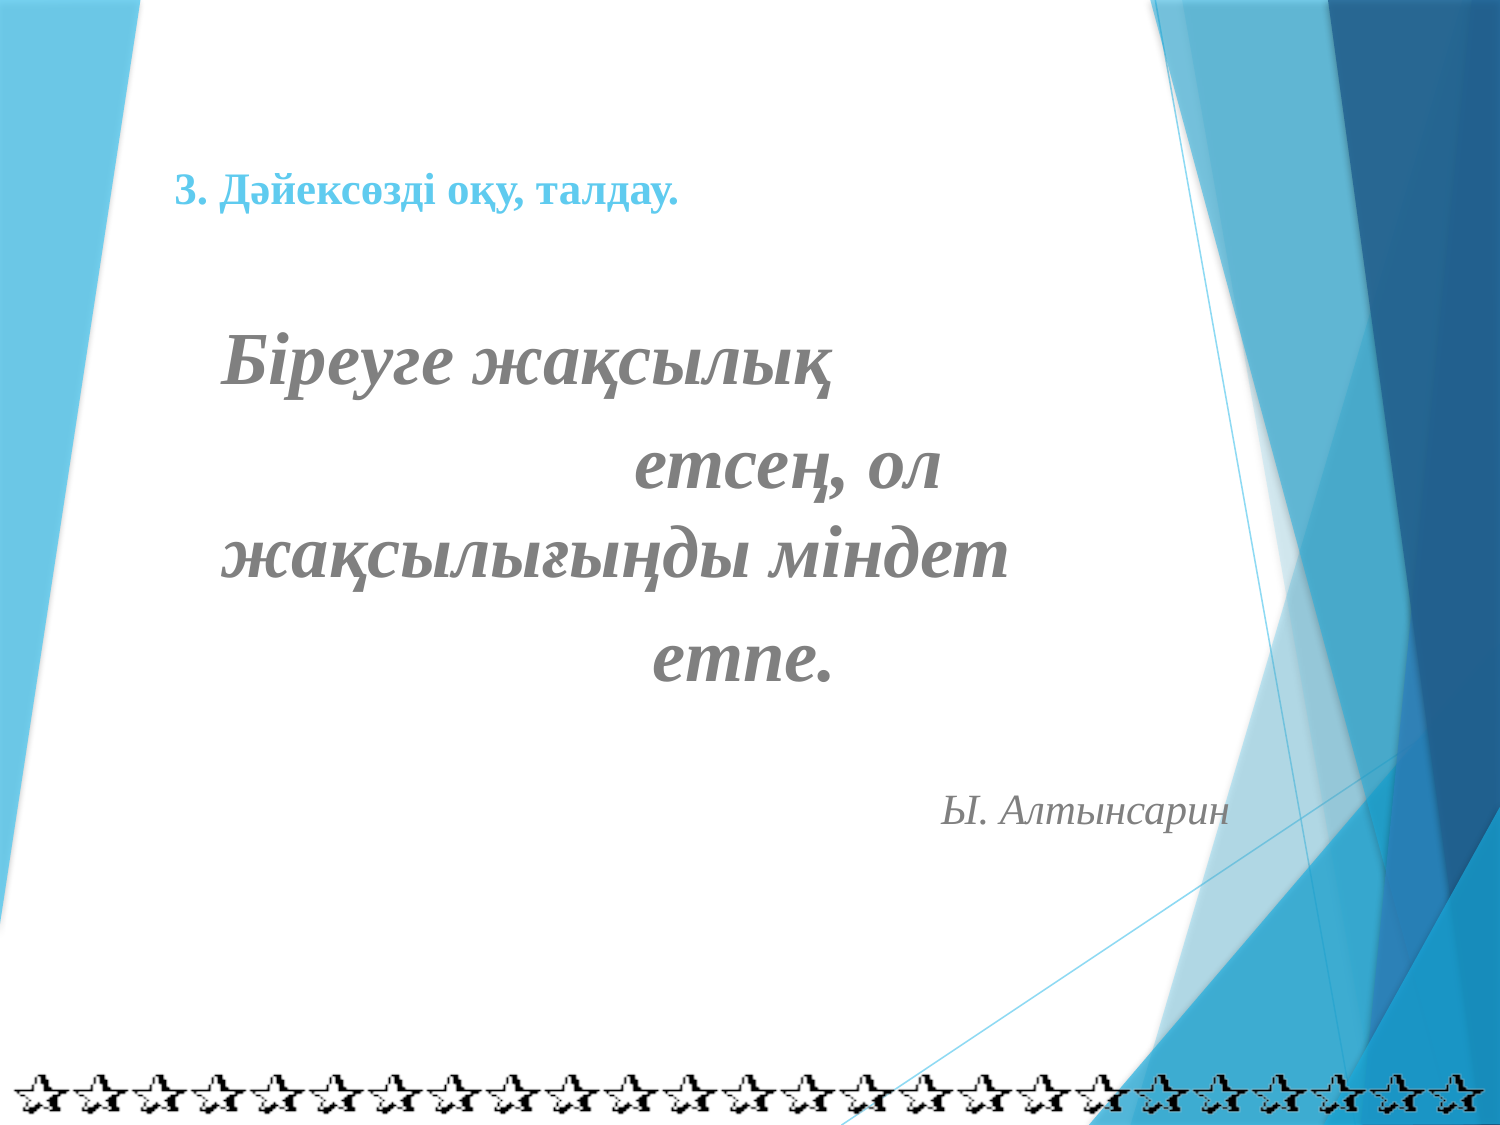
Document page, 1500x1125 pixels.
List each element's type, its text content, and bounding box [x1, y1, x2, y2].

picture [0, 1065, 1500, 1125]
title 3. Дәйексөзді оқу, талдау. [159, 42, 1093, 303]
subtitle Біреуге жақсылық етсең, ол жақсылығыңды міндет етпе. Ы. Алтынсарин [206, 302, 1246, 846]
